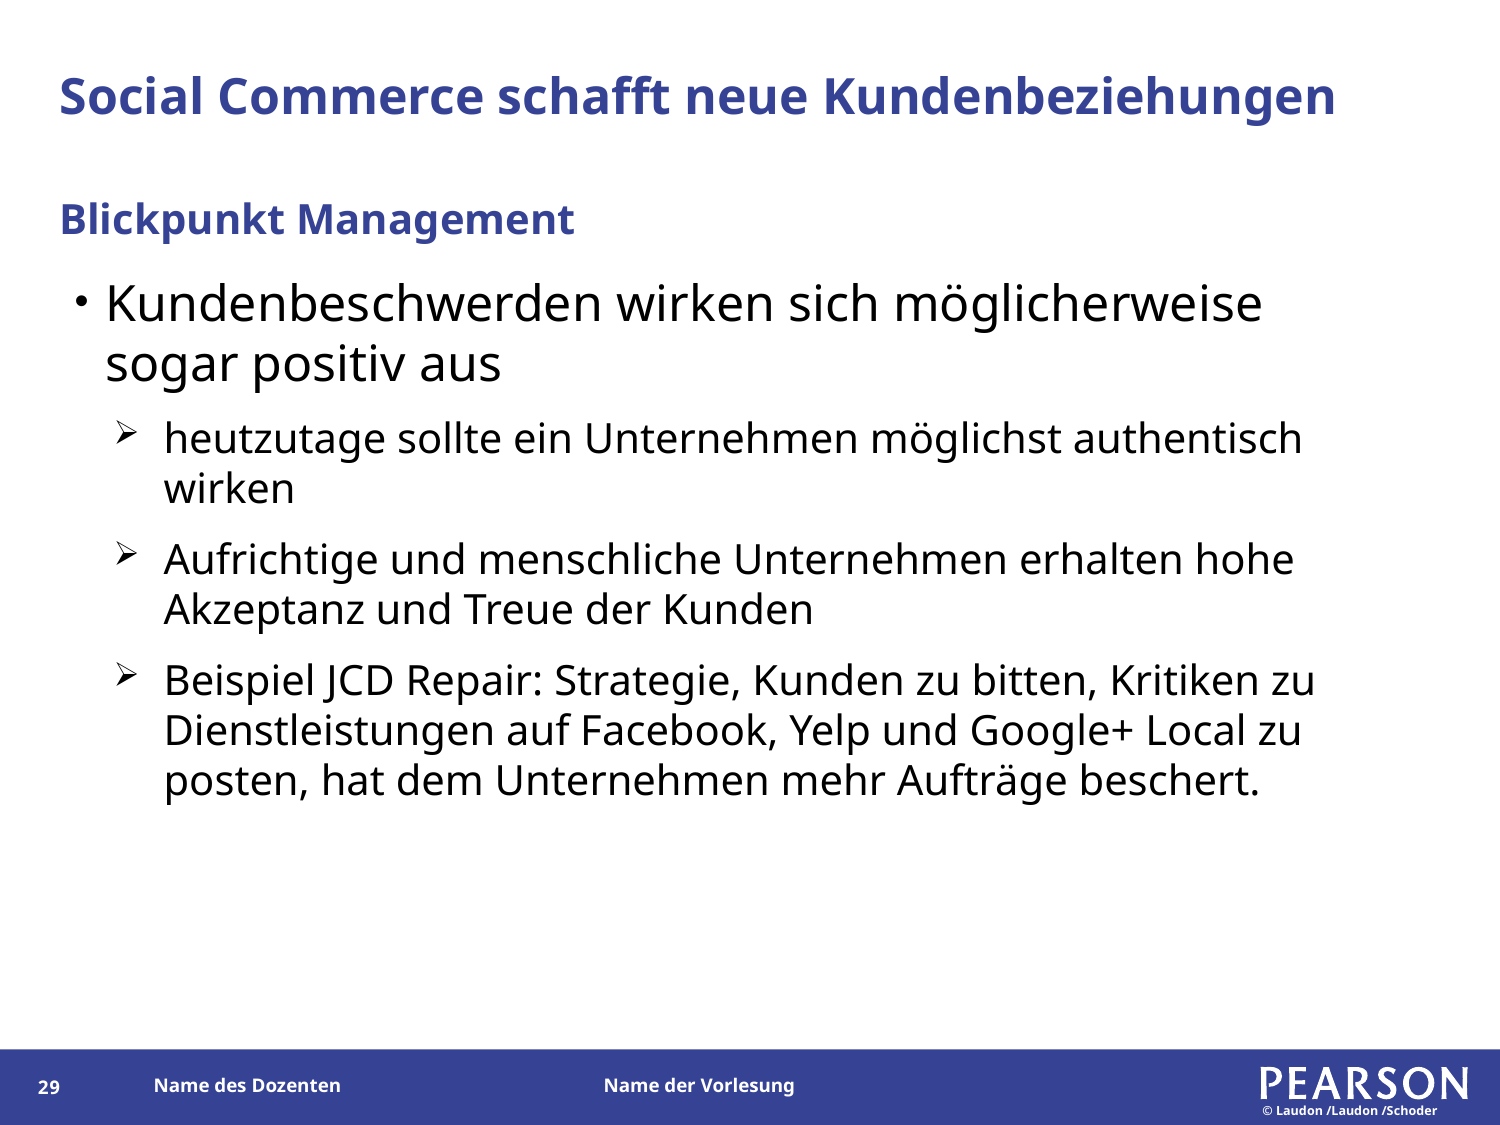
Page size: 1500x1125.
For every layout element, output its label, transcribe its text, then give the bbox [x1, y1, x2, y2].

title Social Commerce schafft neue Kundenbeziehungen [59, 64, 1410, 192]
slide_number 114 [22, 1067, 136, 1098]
subtitle Blickpunkt Management [59, 192, 1410, 243]
list Kundenbeschwerden wirken sich möglicherweise sogar positiv aus heutzutage sollte ein Unternehmen möglichst authentisch wirken Aufrichtige und menschliche Unternehmen erhalten hohe Akzeptanz und Treue der Kunden Beispiel JCD Repair: Strategie, Kunden zu bitten, Kritiken zu Dienstleistungen auf Facebook, Yelp und Google+ Local zu posten, hat dem Unternehmen mehr Aufträge beschert. [59, 263, 1410, 1017]
